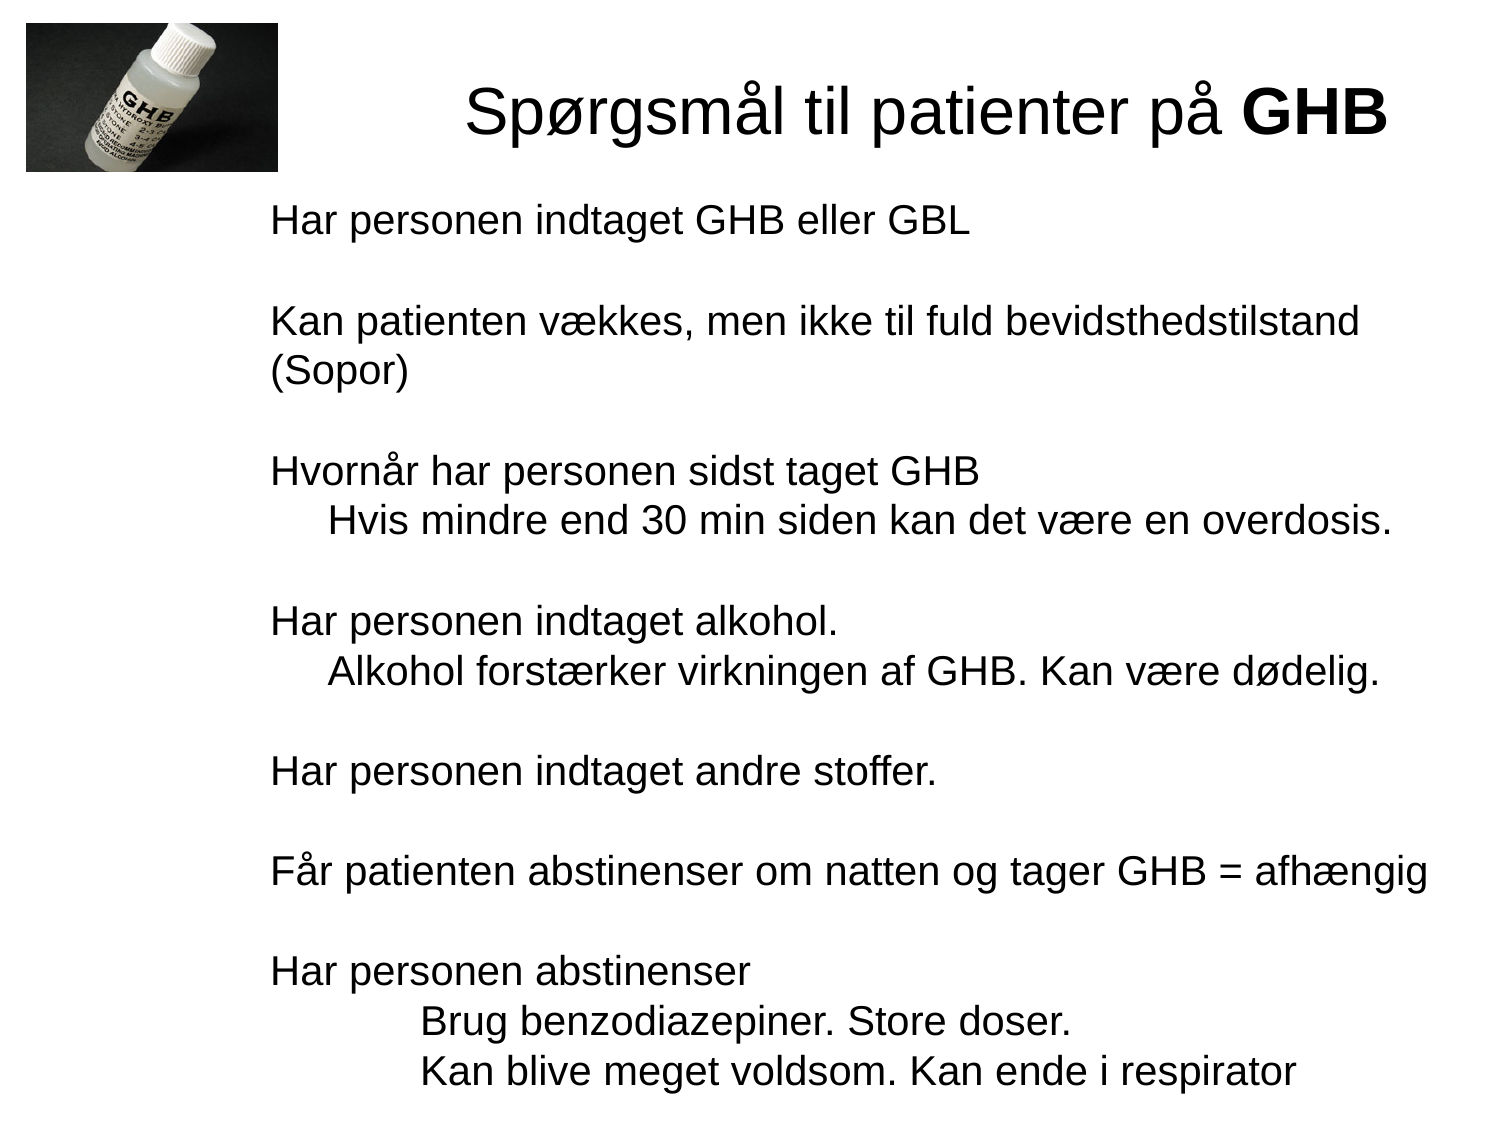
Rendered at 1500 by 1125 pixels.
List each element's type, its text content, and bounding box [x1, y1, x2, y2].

text_box Spørgsmål til patienter på GHB [417, 60, 1437, 156]
text_box Har personen indtaget GHB eller GBL Kan patienten vækkes, men ikke til fuld bevidsthedstilstand (Sopor) Hvornår har personen sidst taget GHB Hvis mindre end 30 min siden kan det være en overdosis. Har personen indtaget alkohol. Alkohol forstærker virkningen af GHB. Kan være dødelig. Har personen indtaget andre stoffer. Får patienten abstinenser om natten og tager GHB = afhængig Har personen abstinenser Brug benzodiazepiner. Store doser. Kan blive meget voldsom. Kan ende i respirator [255, 185, 1500, 1101]
picture [26, 23, 278, 172]
